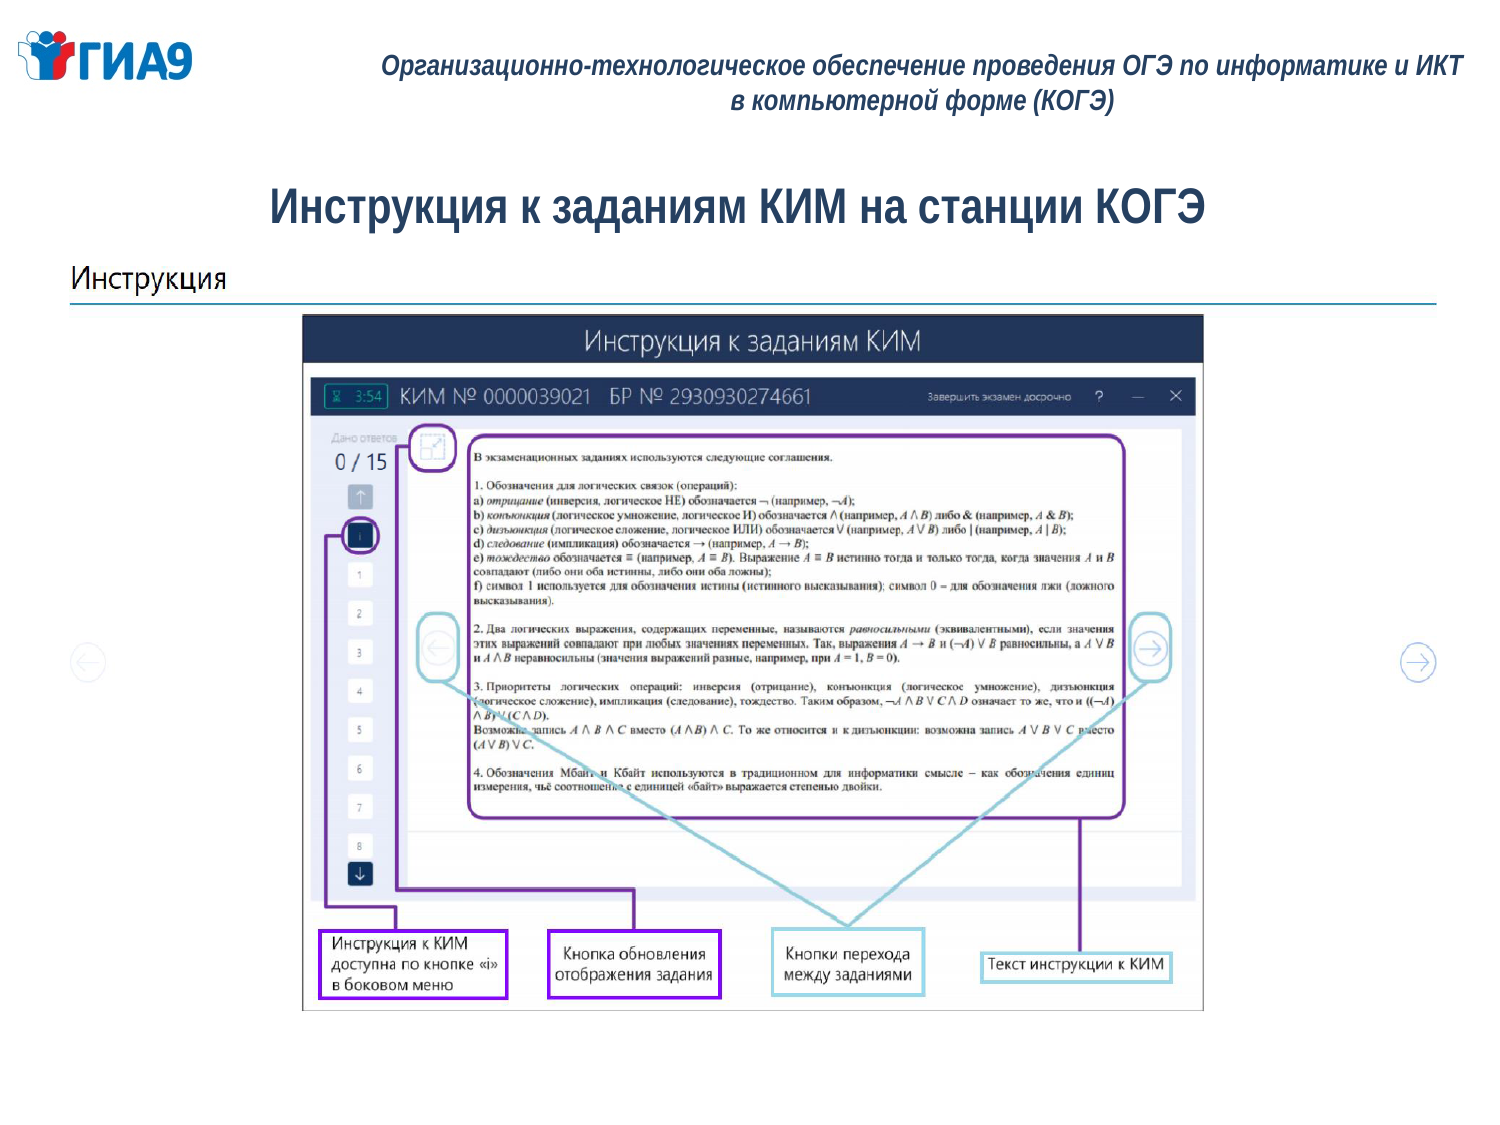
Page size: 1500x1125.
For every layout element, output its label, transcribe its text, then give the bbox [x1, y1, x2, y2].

text_box Организационно-технологическое обеспечение проведения ОГЭ по информатике и ИКТ в компьютерной форме (КОГЭ) [360, 38, 1486, 124]
text_box Инструкция к заданиям КИМ на станции КОГЭ [0, 172, 1477, 242]
picture [0, 0, 235, 126]
picture [56, 241, 1448, 1059]
